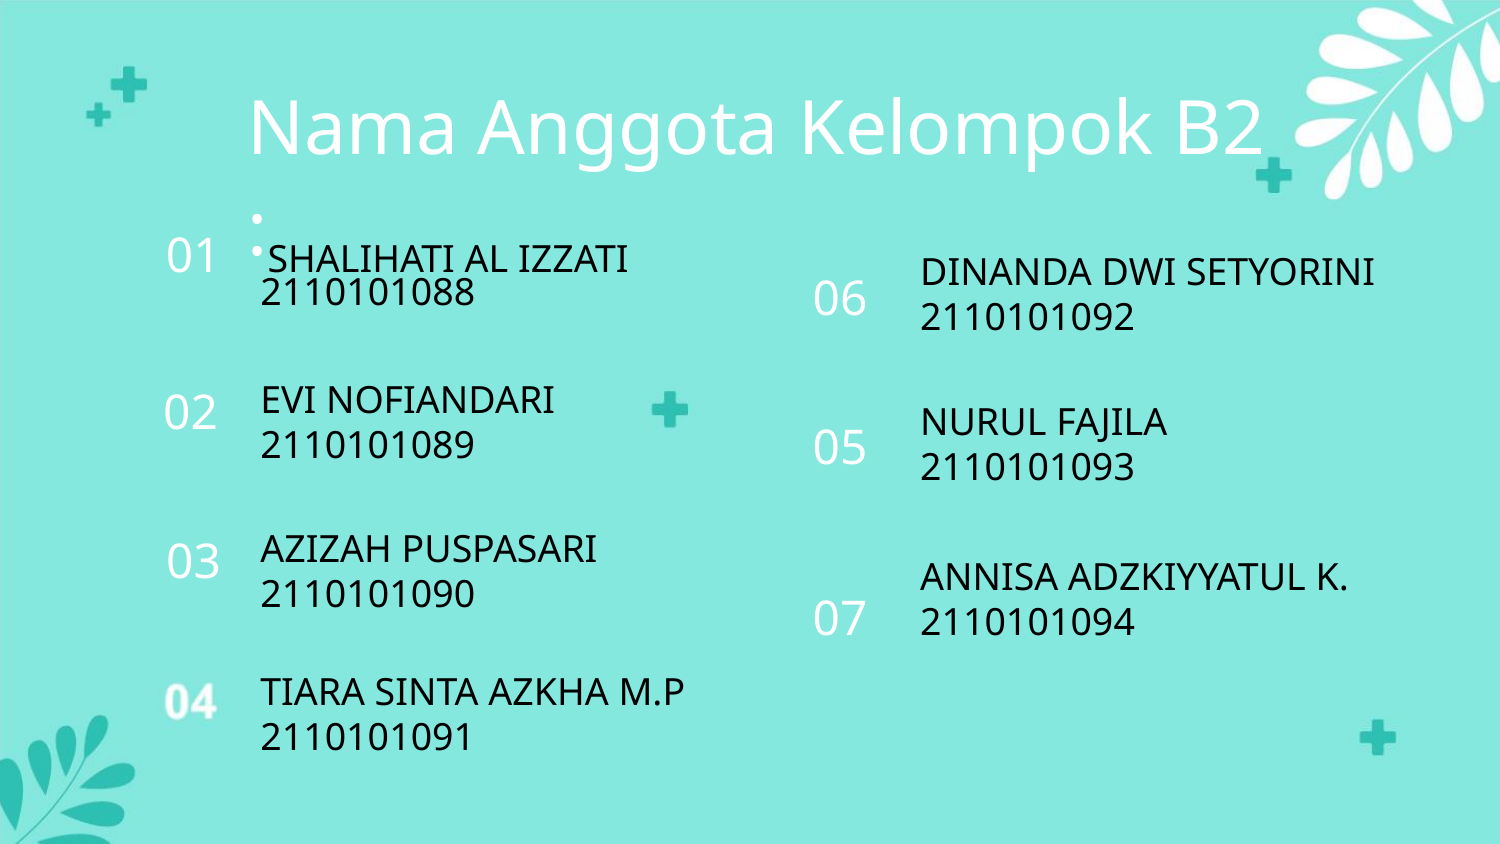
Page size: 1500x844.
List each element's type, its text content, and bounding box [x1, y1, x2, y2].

text_box Nama Anggota Kelompok B2 : [247, 69, 1278, 271]
text_box 02 03 [163, 375, 244, 589]
text_box NURUL FAJILA 2110101093 [920, 392, 1197, 488]
text_box 2110101088 [260, 263, 478, 314]
text_box TIARA SINTA AZKHA M.P 2110101091 [260, 662, 706, 758]
text_box 07 [812, 580, 892, 645]
text_box [0, 0, 1500, 844]
text_box 01 SHALIHATI AL IZZATI [165, 217, 643, 283]
text_box 06 05 [812, 260, 892, 474]
text_box EVI NOFIANDARI 2110101089 [260, 370, 569, 466]
text_box DINANDA DWI SETYORINI 2110101092 [920, 242, 1379, 339]
text_box AZIZAH PUSPASARI 2110101090 [260, 519, 621, 616]
text_box ANNISA ADZKIYYATUL K. 2110101094 [920, 547, 1372, 644]
